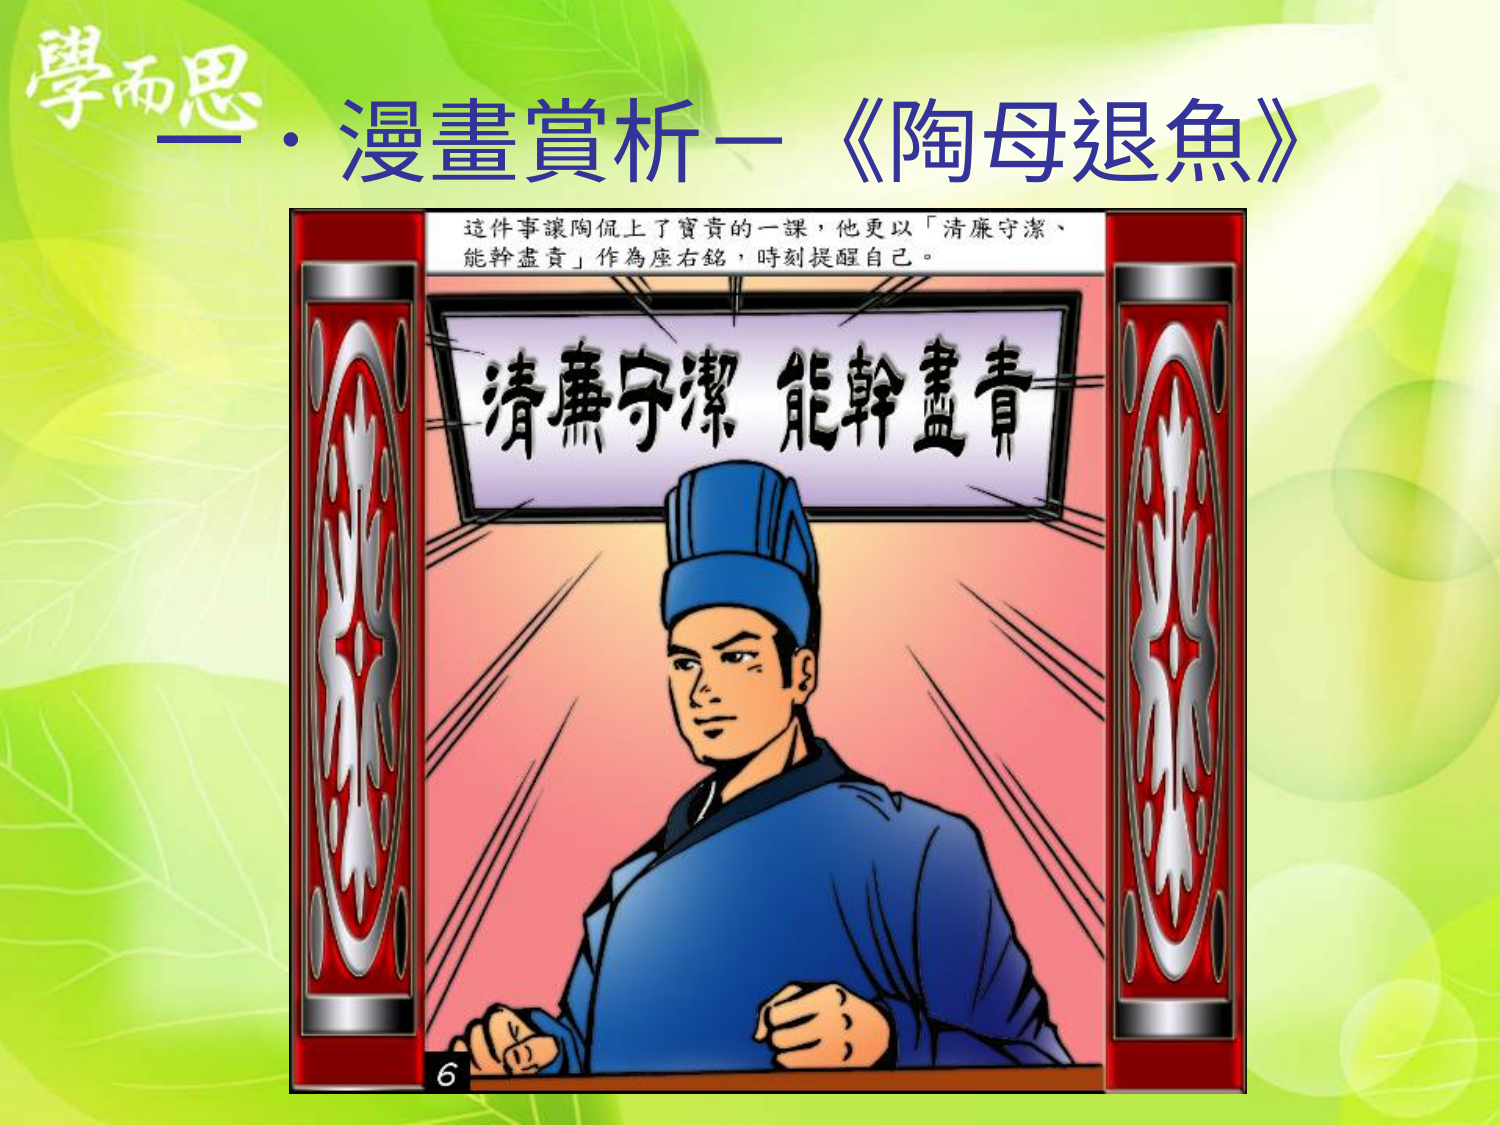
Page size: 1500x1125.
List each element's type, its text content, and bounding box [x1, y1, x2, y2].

picture [0, 0, 1500, 1125]
title 一．漫畫賞析－《陶母退魚》 [75, 45, 1425, 233]
